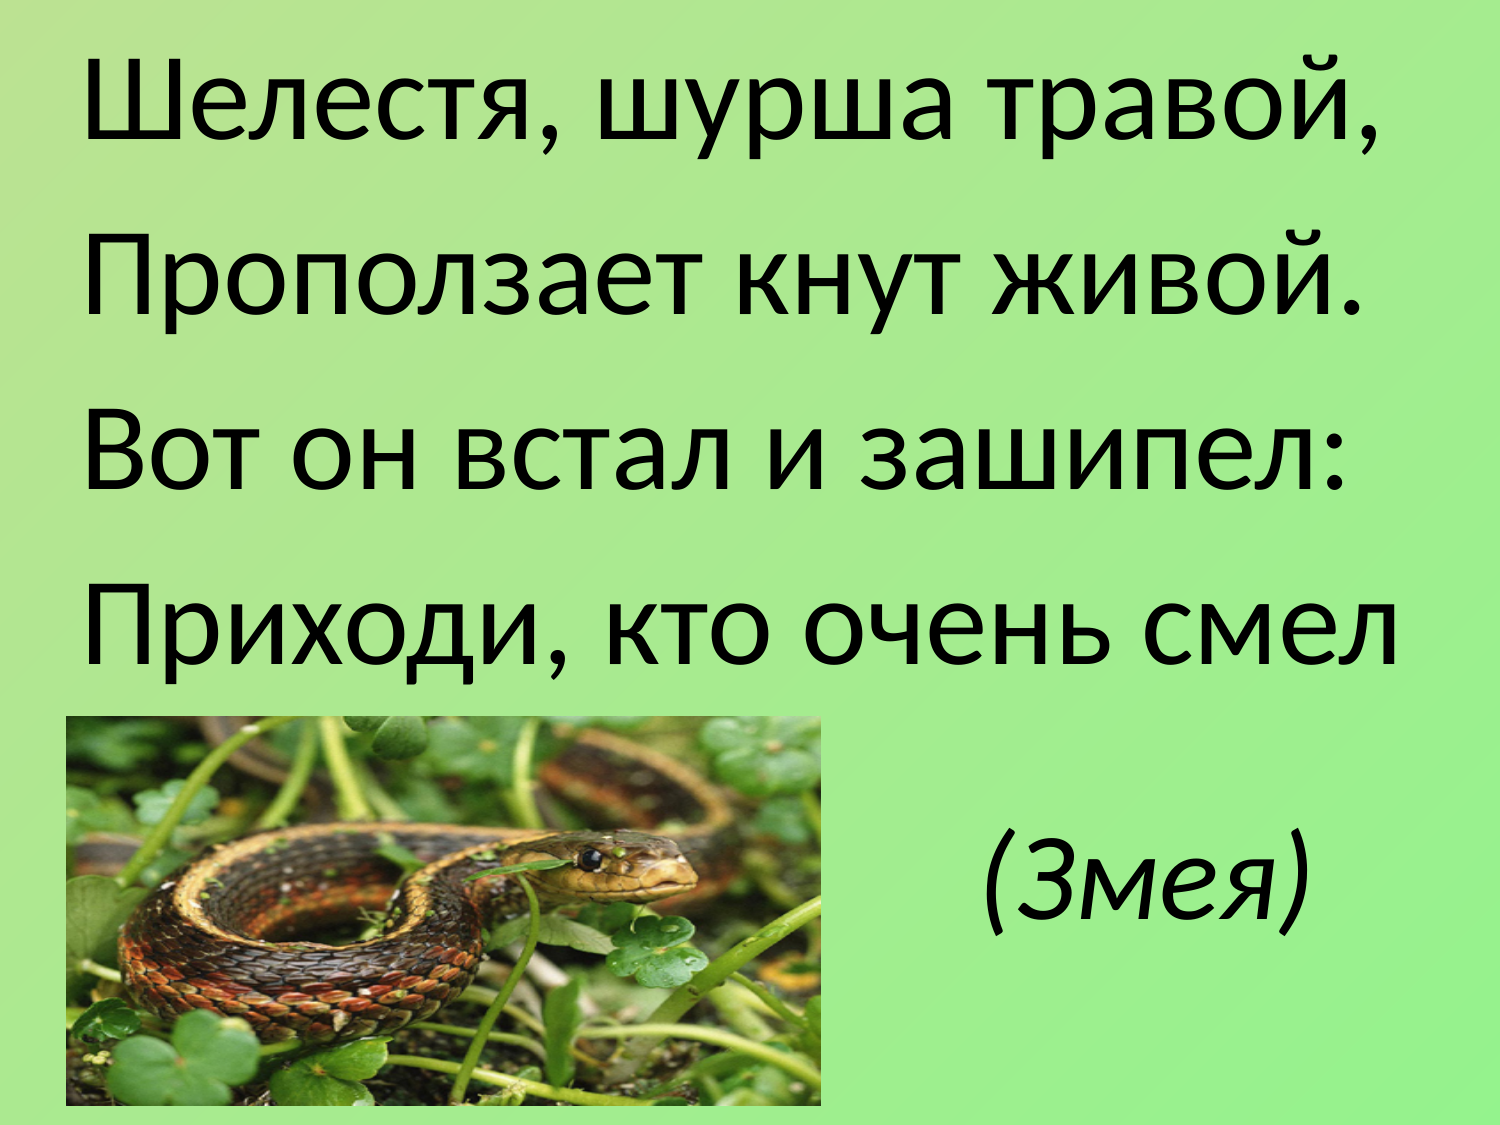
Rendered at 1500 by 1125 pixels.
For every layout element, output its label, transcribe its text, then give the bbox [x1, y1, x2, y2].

subtitle Шелестя, шурша травой, Проползает кнут живой. Вот он встал и зашипел: Приходи, кто очень смел [64, 7, 1495, 98]
picture [65, 716, 822, 1107]
text_box (Змея) [962, 786, 1500, 878]
